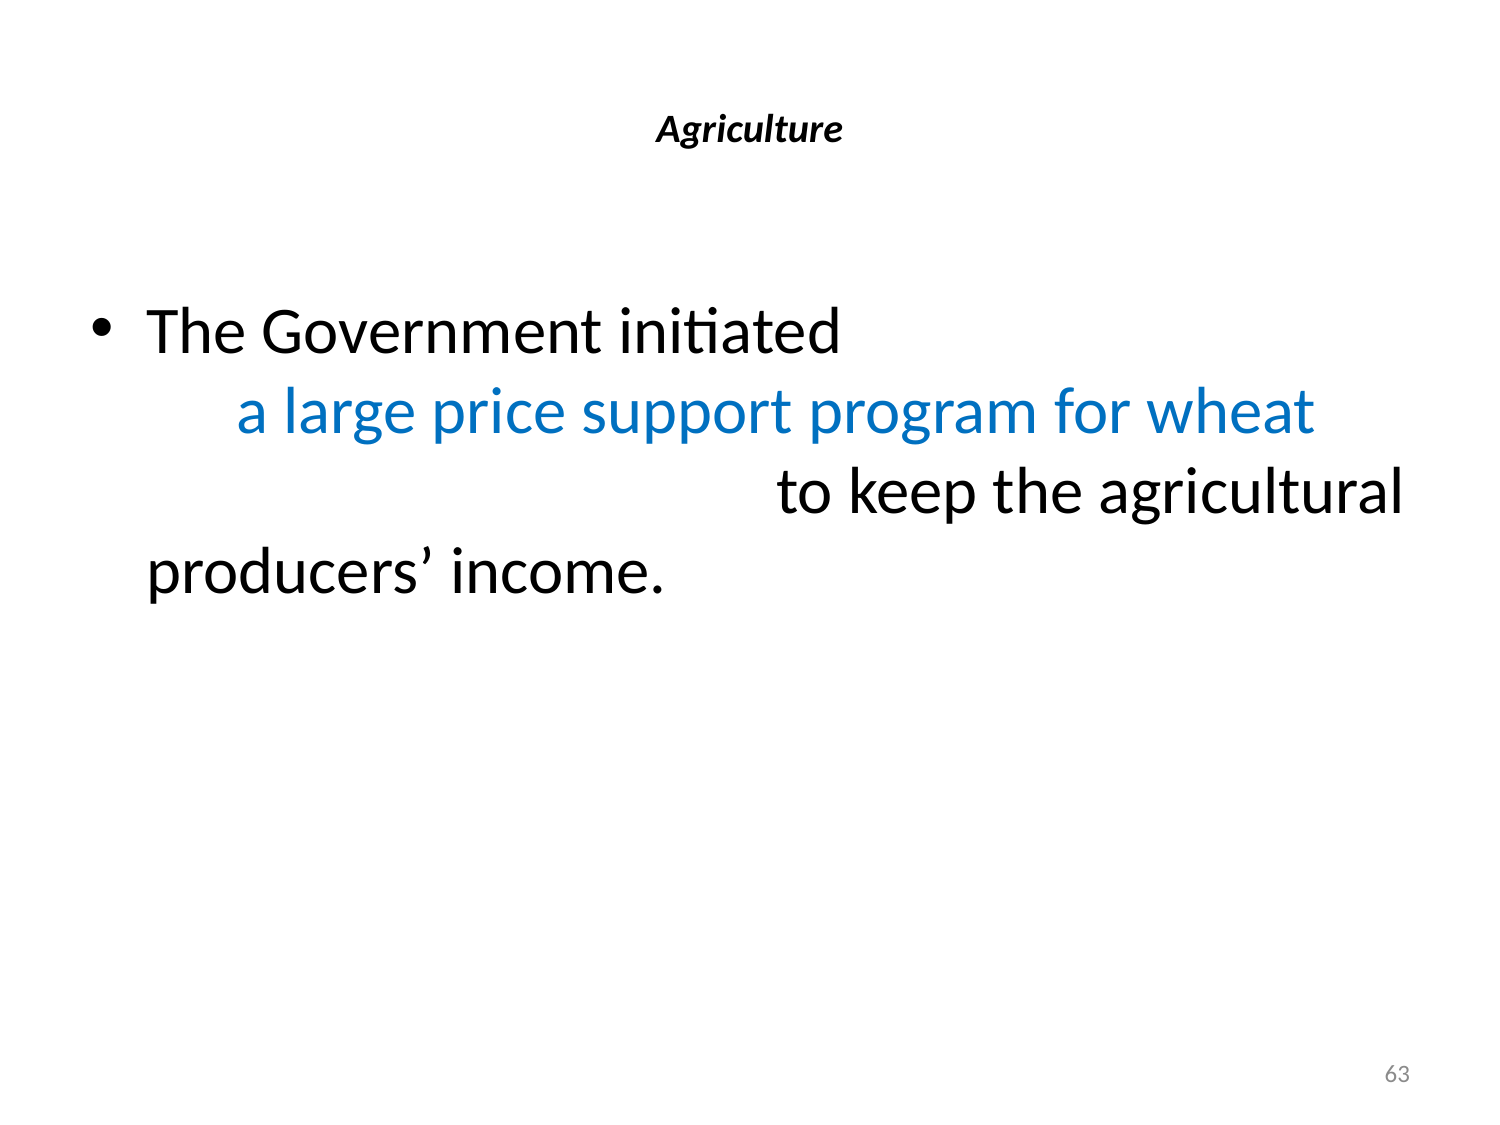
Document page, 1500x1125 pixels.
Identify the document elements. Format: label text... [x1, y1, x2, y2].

slide_number 63 [1074, 1042, 1425, 1103]
list The Government initiated a large price support program for wheat to keep the agricultural producers’ income. [75, 278, 1425, 1125]
title Agriculture [75, 45, 1425, 209]
